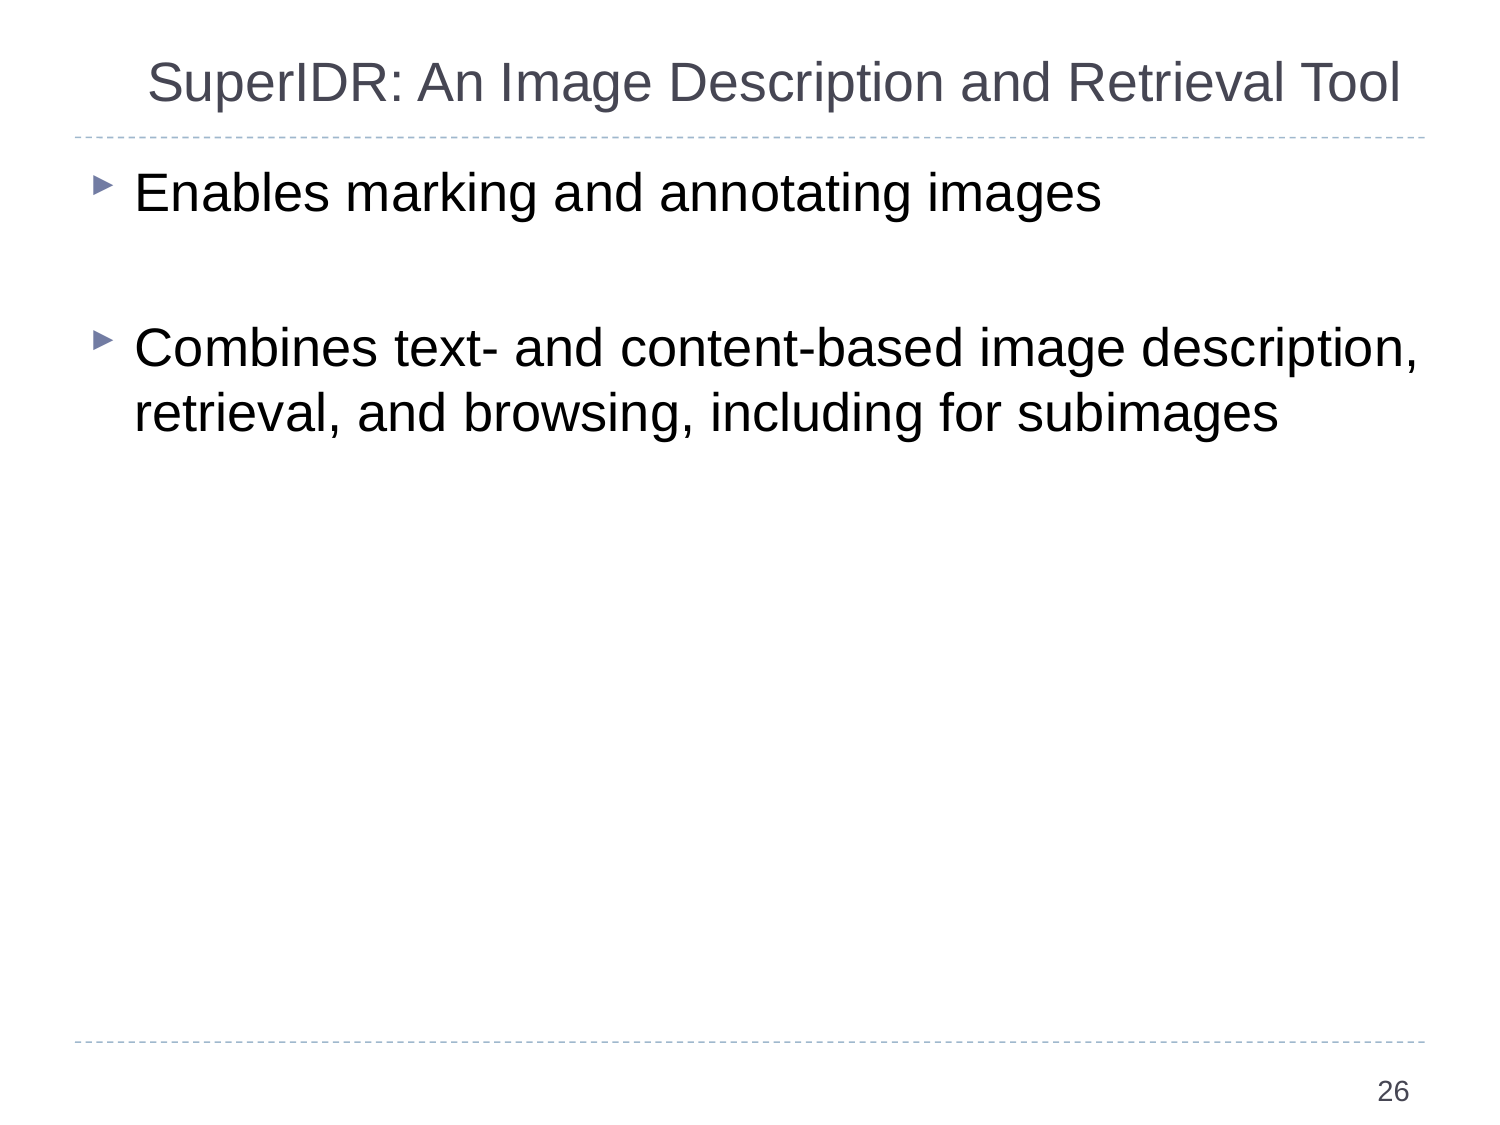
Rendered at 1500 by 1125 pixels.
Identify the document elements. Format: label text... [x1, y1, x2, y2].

slide_number 26 [1362, 1065, 1500, 1125]
list Enables marking and annotating images Combines text- and content-based image description, retrieval, and browsing, including for subimages [75, 149, 1475, 1038]
title SuperIDR: An Image Description and Retrieval Tool [75, 0, 1475, 113]
